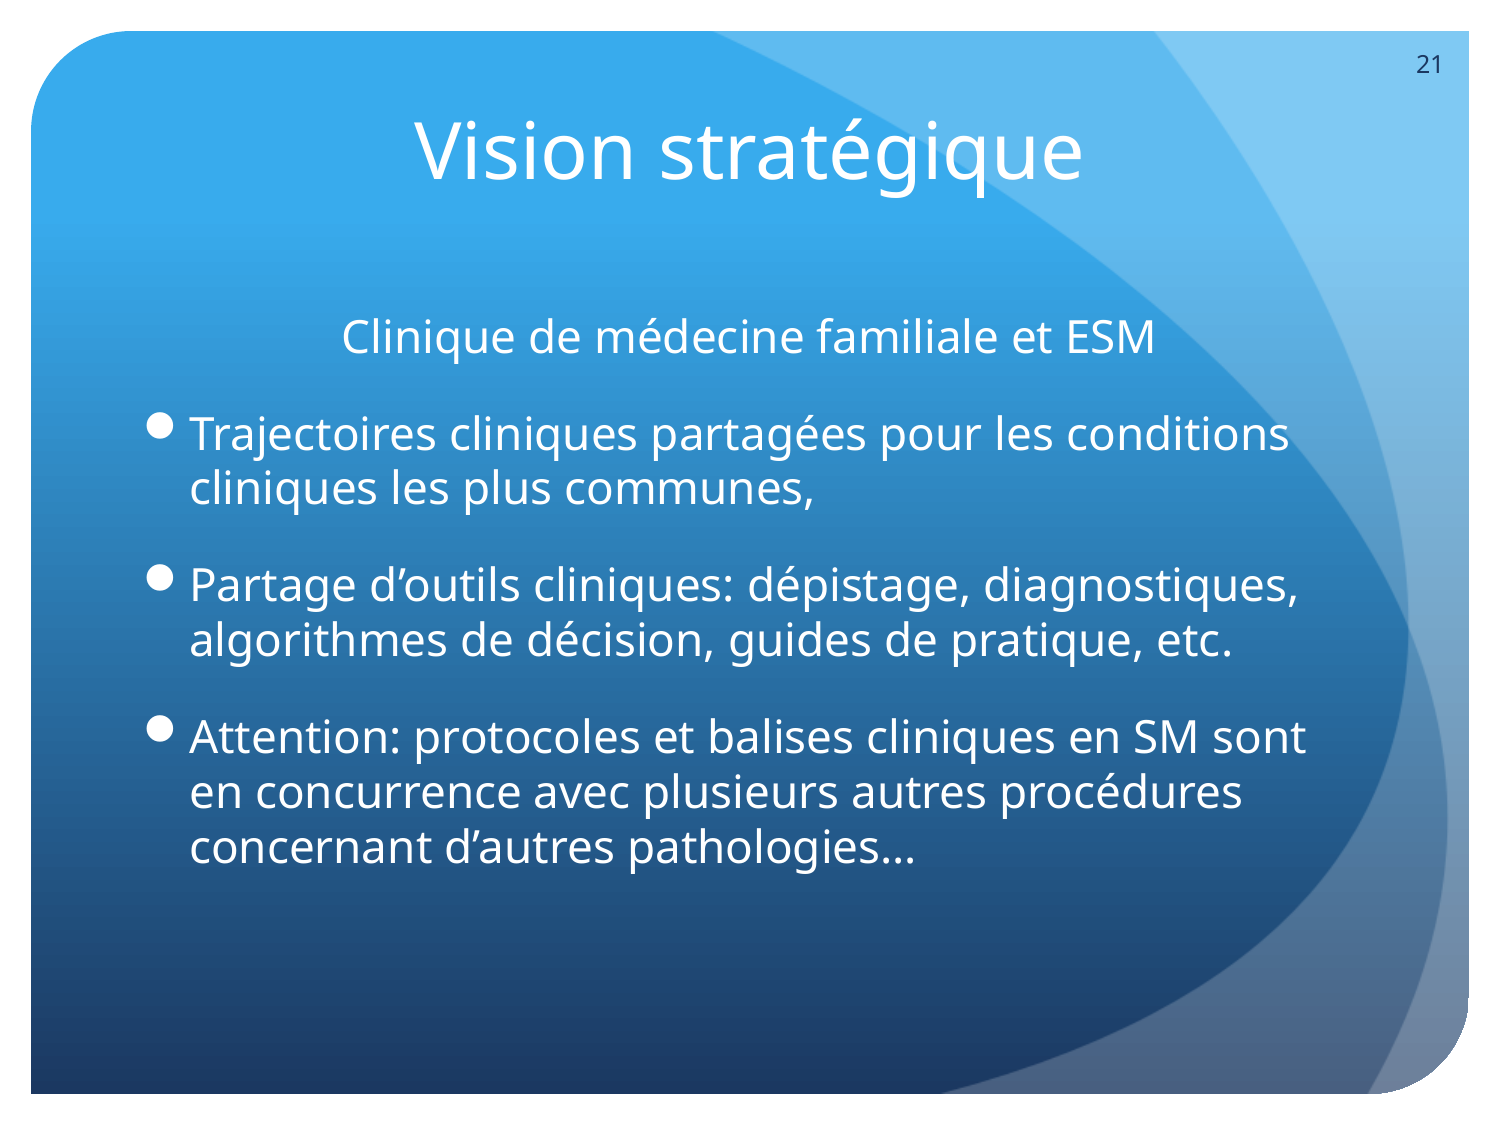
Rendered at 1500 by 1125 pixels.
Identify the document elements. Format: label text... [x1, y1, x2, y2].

slide_number 21 [1378, 36, 1460, 96]
title Vision stratégique [127, 62, 1372, 234]
list Clinique de médecine familiale et ESM Trajectoires cliniques partagées pour les conditions cliniques les plus communes, Partage d’outils cliniques: dépistage, diagnostiques, algorithmes de décision, guides de pratique, etc. Attention: protocoles et balises cliniques en SM sont en concurrence avec plusieurs autres procédures concernant d’autres pathologies… [127, 299, 1372, 991]
picture [24, 30, 1473, 1094]
